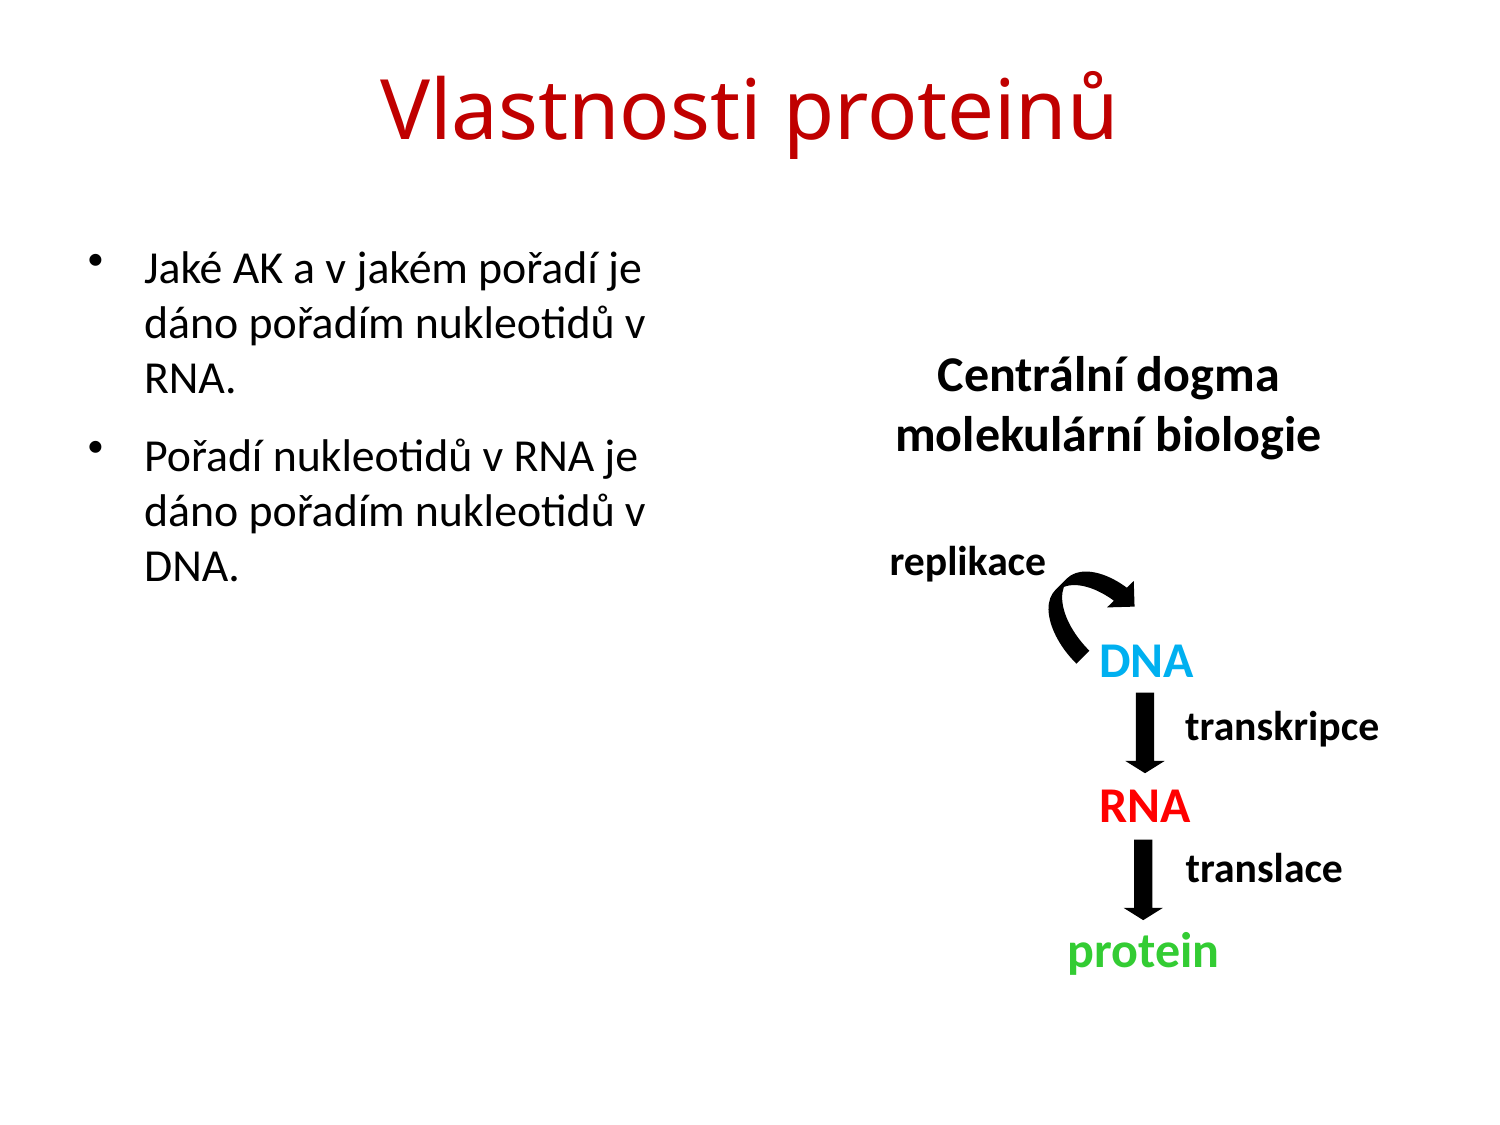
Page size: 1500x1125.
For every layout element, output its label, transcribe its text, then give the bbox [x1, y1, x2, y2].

title Vlastnosti proteinů [112, 19, 1388, 207]
text_box Jaké AK a v jakém pořadí je dáno pořadím nukleotidů v RNA. Pořadí nukleotidů v RNA je dáno pořadím nukleotidů v DNA. [73, 230, 747, 598]
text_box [814, 333, 1403, 987]
